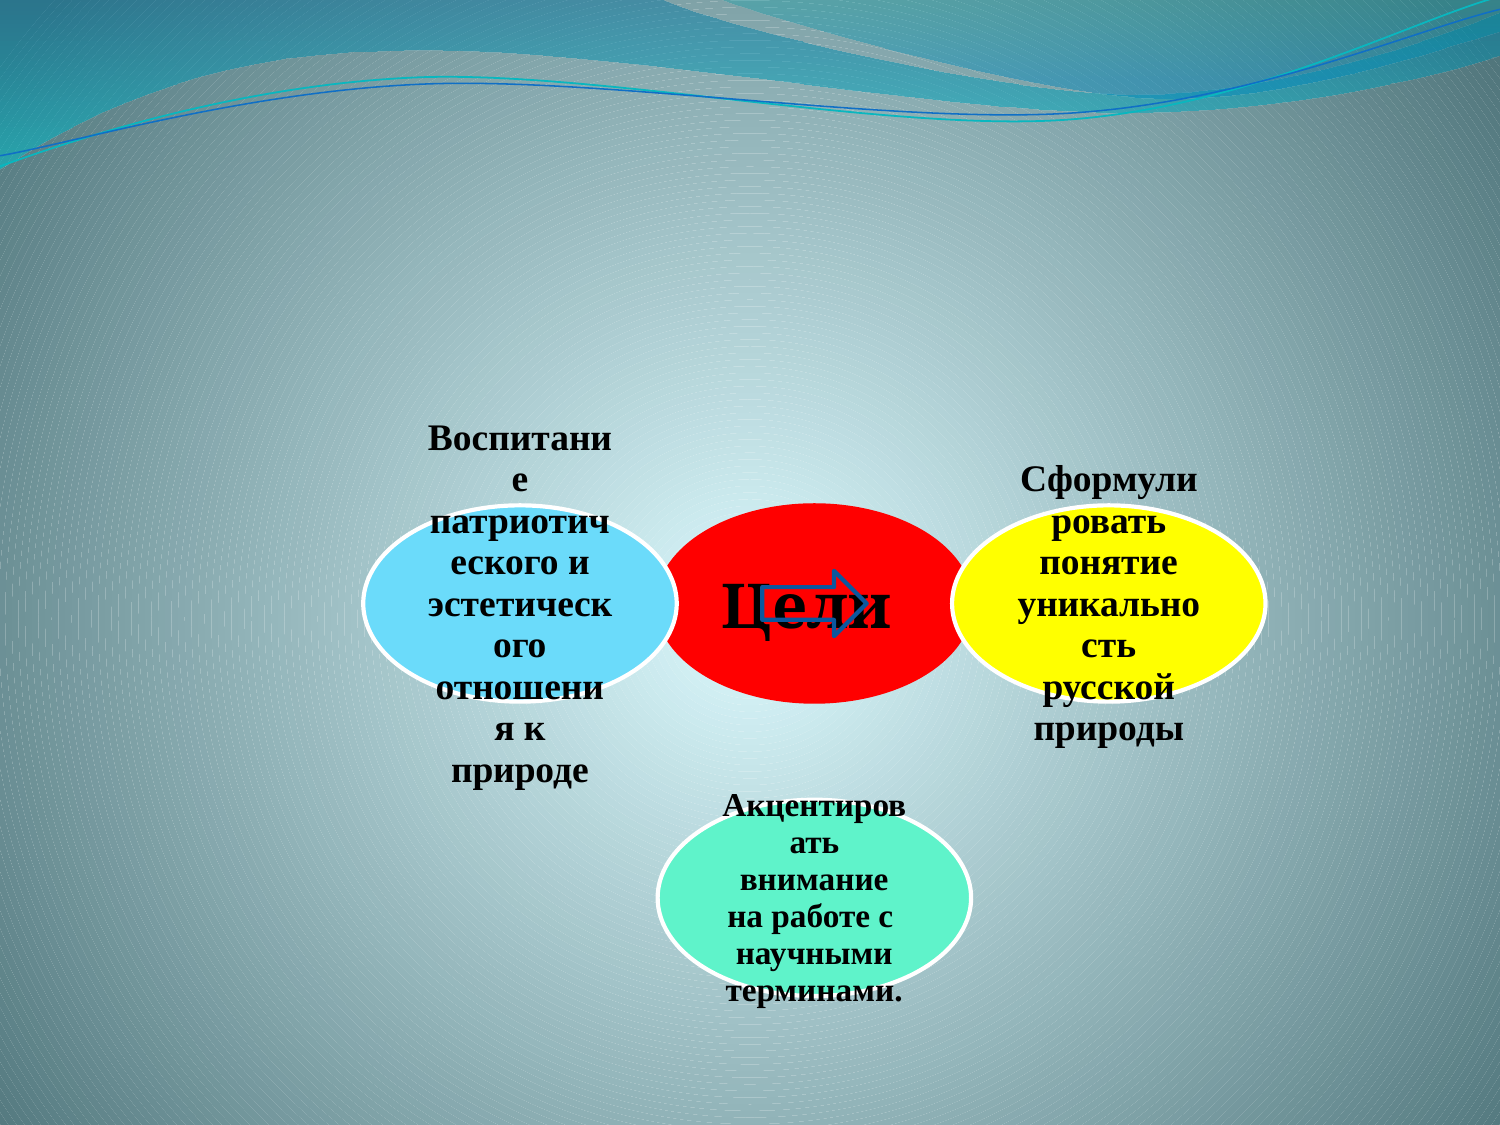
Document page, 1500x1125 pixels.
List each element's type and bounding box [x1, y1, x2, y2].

text_box [187, 210, 1442, 997]
